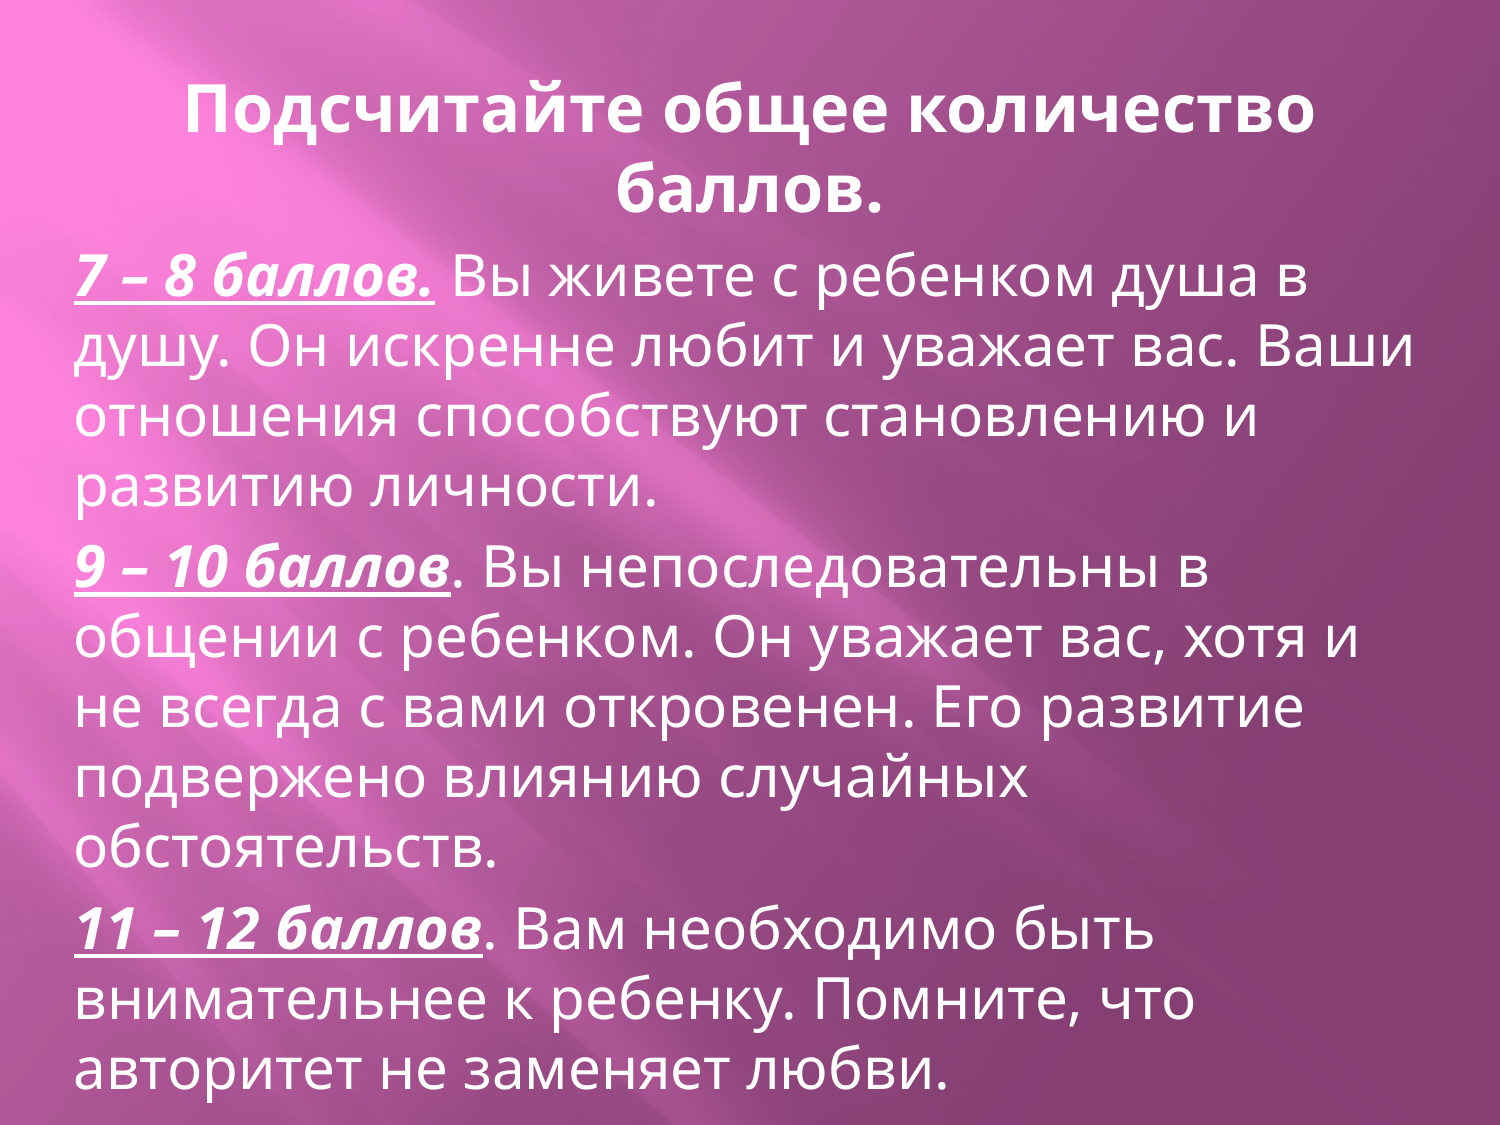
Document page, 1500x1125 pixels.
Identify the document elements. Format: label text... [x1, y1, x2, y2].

subtitle Подсчитайте общее количество баллов. 7 – 8 баллов. Вы живете с ребенком душа в душу. Он искренне любит и уважает вас. Ваши отношения способствуют становлению и развитию личности. 9 – 10 баллов. Вы непоследовательны в общении с ребенком. Он уважает вас, хотя и не всегда с вами откровенен. Его развитие подвержено влиянию случайных обстоятельств. 11 – 12 баллов. Вам необходимо быть внимательнее к ребенку. Помните, что авторитет не заменяет любви. 13 – 14 баллов. Вы идете по неверному пути. Между вами и ребенком существует недоверие. Постарайтесь уделять ему больше времени. [58, 58, 1442, 1055]
